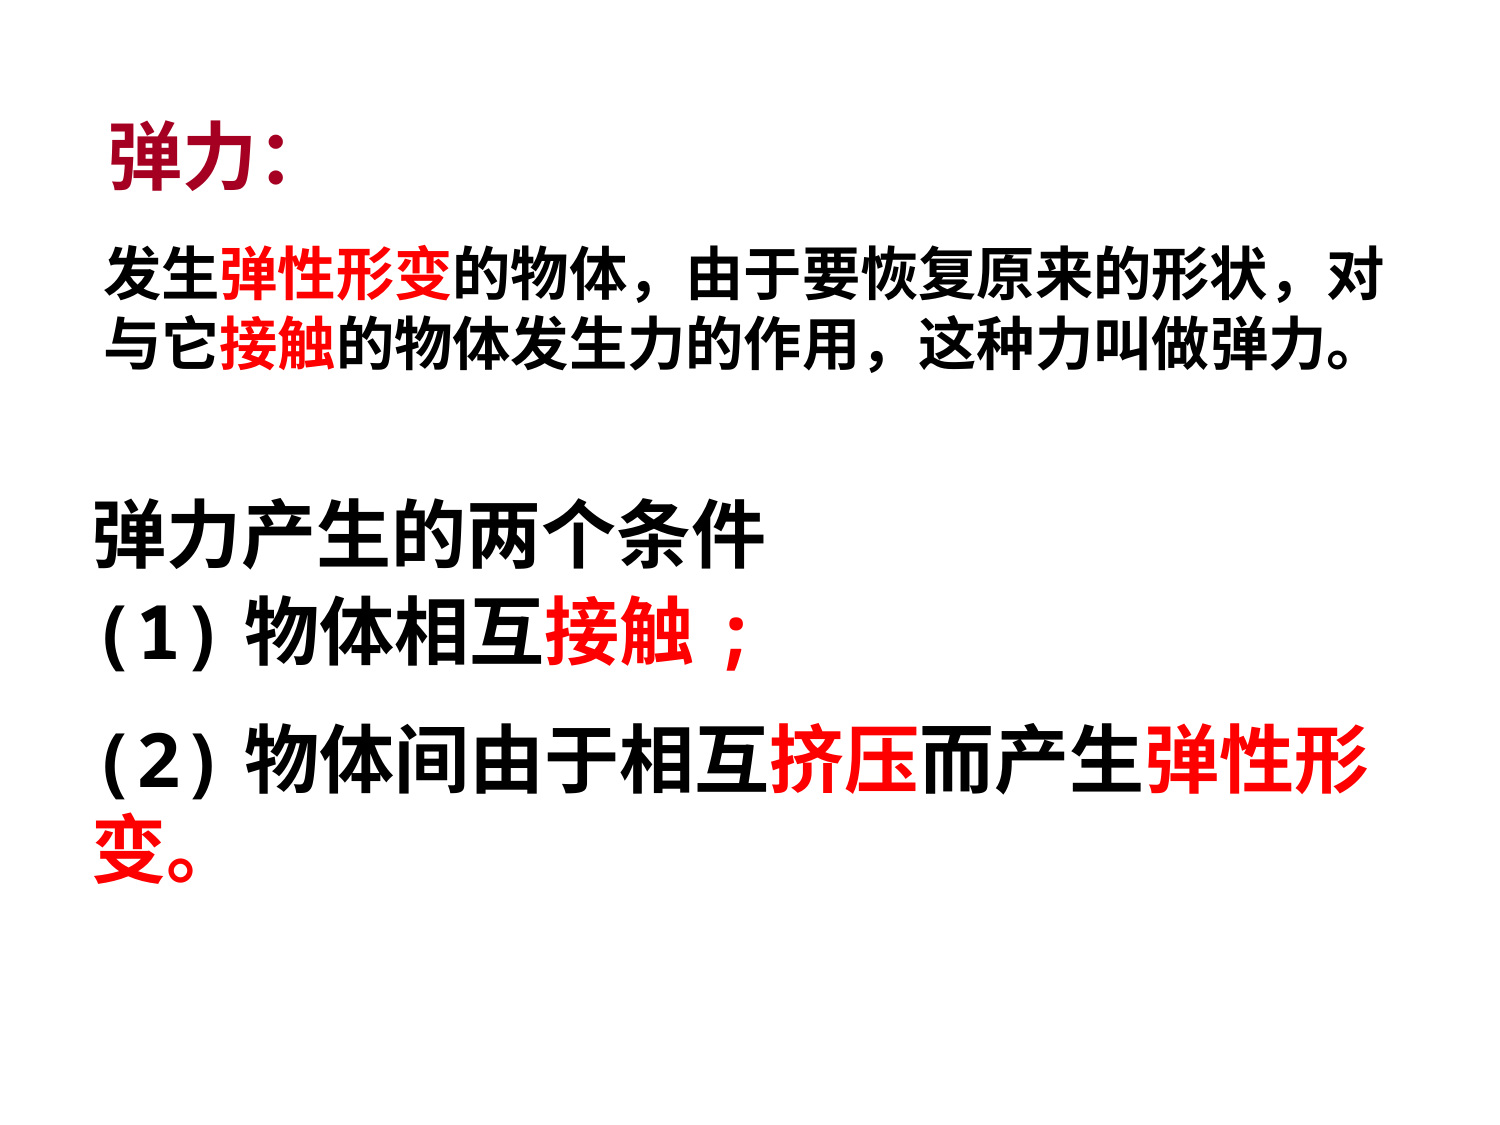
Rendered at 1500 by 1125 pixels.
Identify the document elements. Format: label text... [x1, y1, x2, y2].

text_box 弹力： [92, 101, 368, 207]
text_box 发生弹性形变的物体，由于要恢复原来的形状，对与它接触的物体发生力的作用，这种力叫做弹力。 [88, 230, 1412, 385]
text_box 弹力产生的两个条件 (1)物体相互接触; (2)物体间由于相互挤压而产生弹性形变。 [76, 479, 1500, 900]
